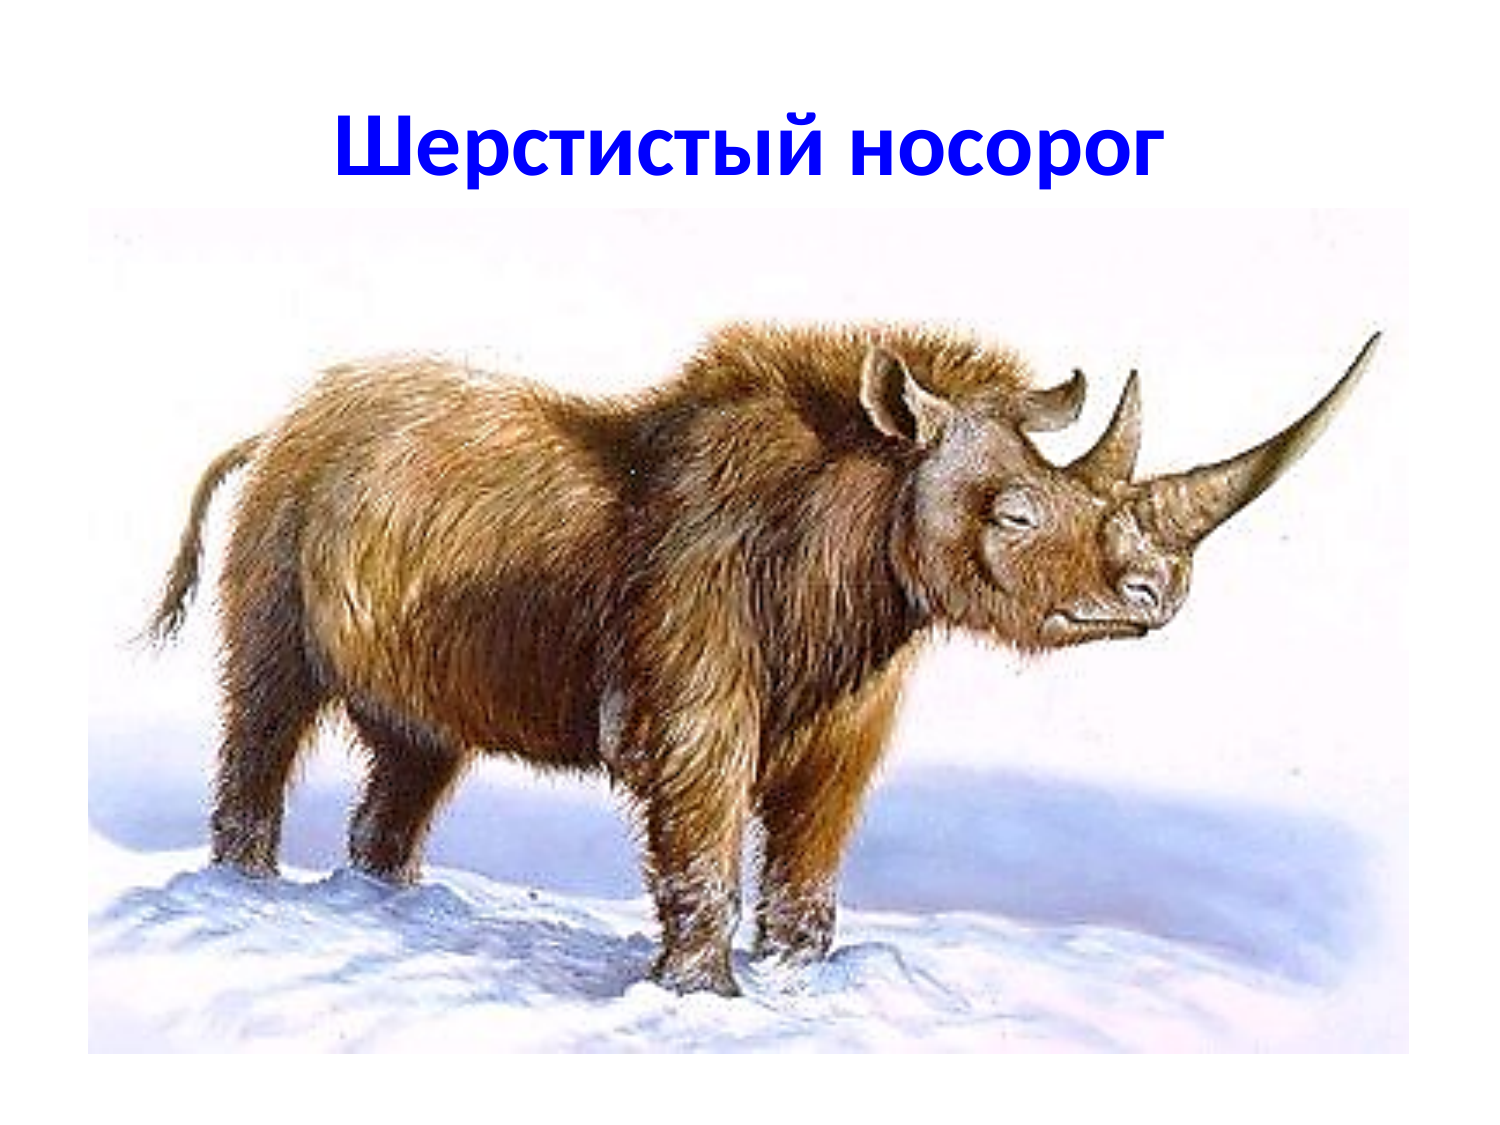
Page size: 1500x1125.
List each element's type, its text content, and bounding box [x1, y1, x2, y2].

title Шерстистый носорог [75, 45, 1425, 233]
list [88, 207, 1409, 1054]
